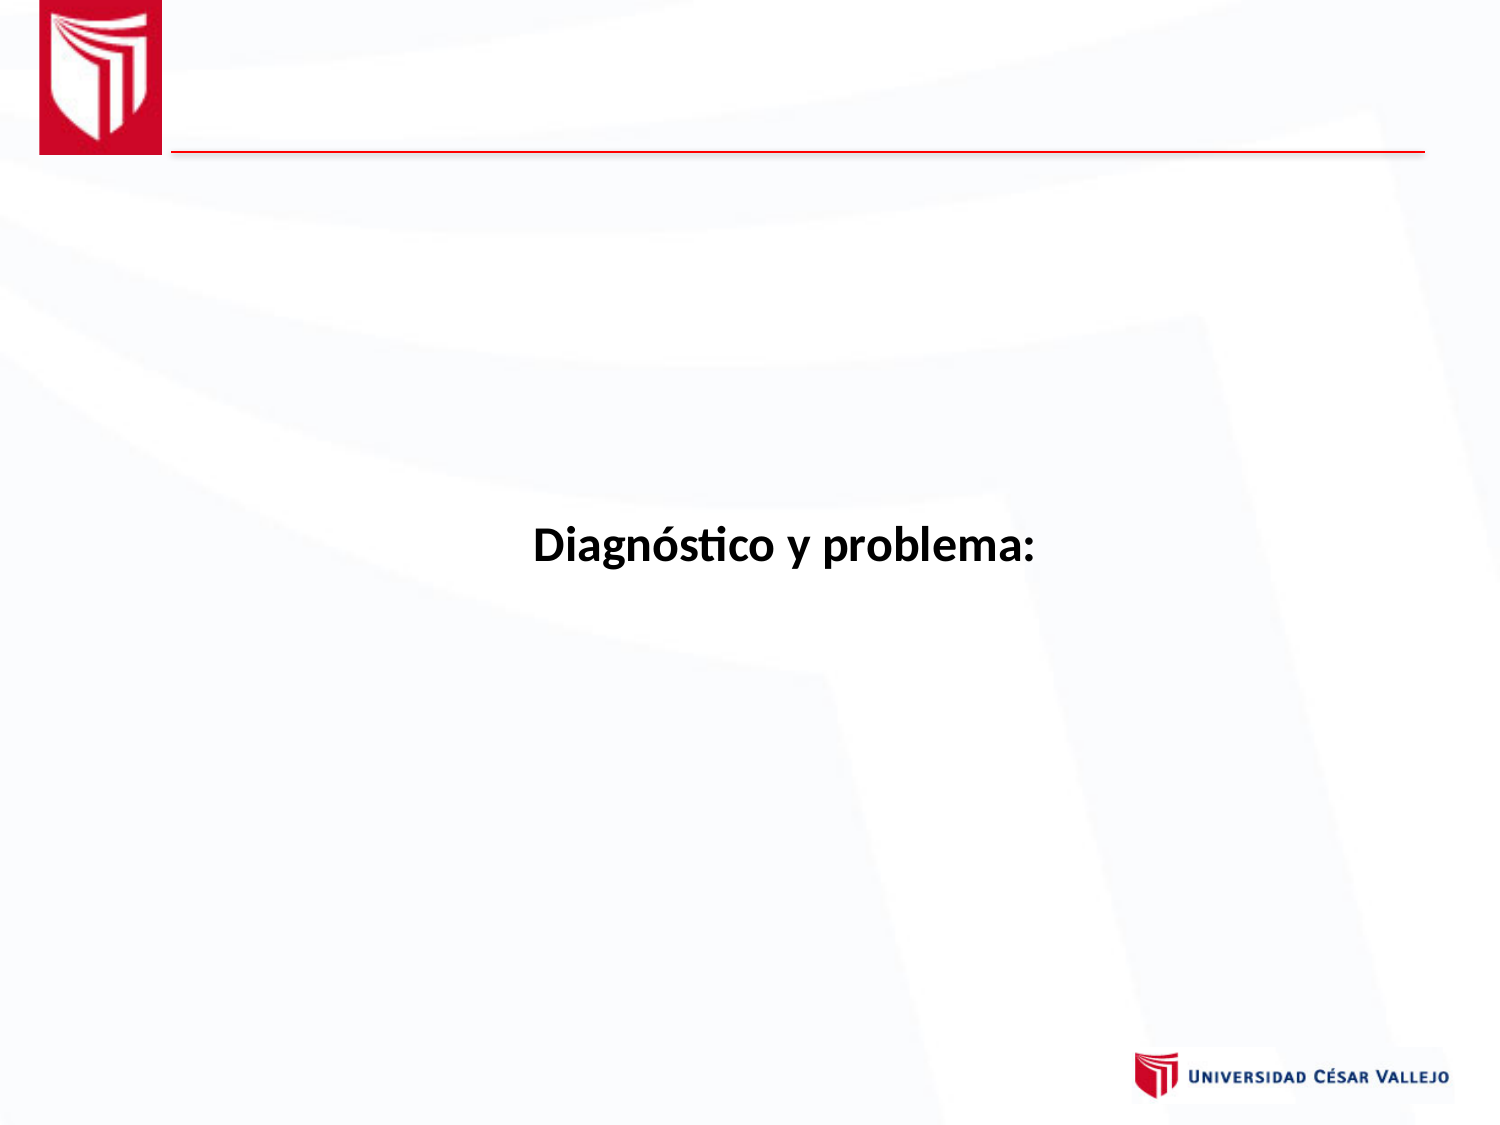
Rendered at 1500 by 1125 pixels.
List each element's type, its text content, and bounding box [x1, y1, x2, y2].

picture [0, 0, 1500, 1125]
text_box Diagnóstico y problema: [457, 504, 1114, 580]
